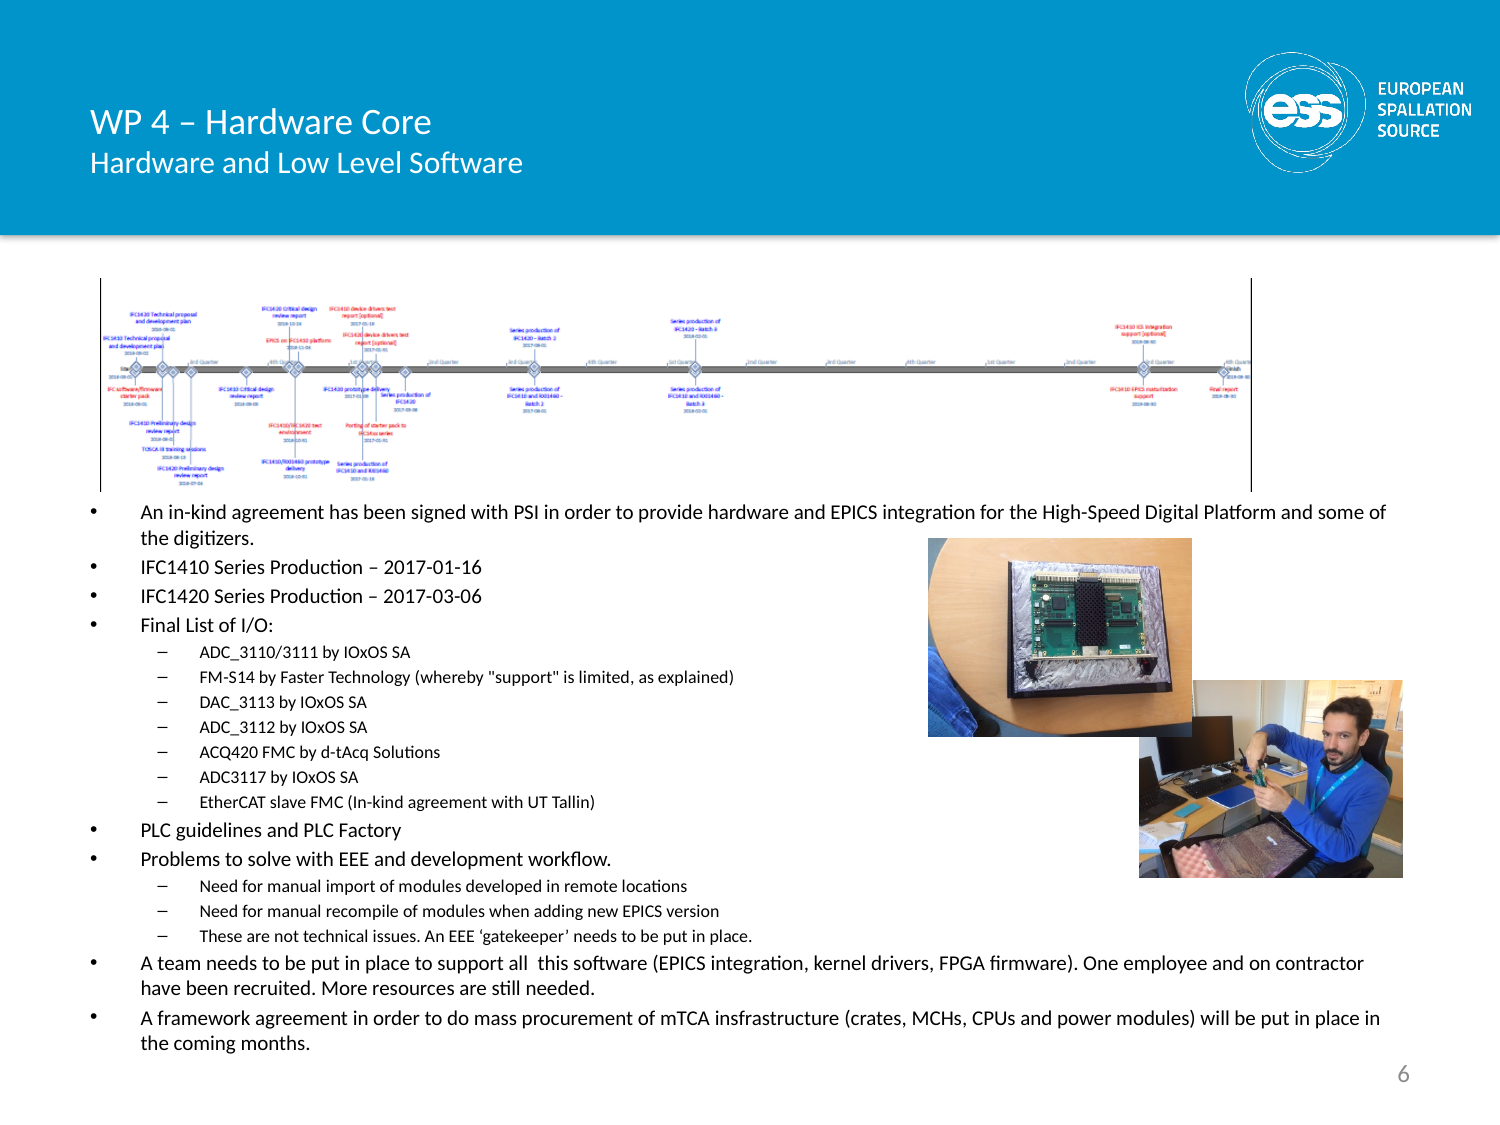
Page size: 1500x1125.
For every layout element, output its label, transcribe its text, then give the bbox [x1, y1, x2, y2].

picture [1389, 104, 1393, 115]
picture [1409, 104, 1415, 115]
title WP 4 – Hardware Core Hardware and Low Level Software [75, 45, 1247, 233]
picture [1264, 94, 1342, 127]
slide_number 6 [1074, 1042, 1425, 1103]
picture [1432, 125, 1438, 136]
picture [1400, 83, 1407, 94]
picture [1436, 104, 1444, 115]
picture [1418, 104, 1423, 115]
list An in-kind agreement has been signed with PSI in order to provide hardware and EPICS integration for the High-Speed Digital Platform and some of the digitizers. IFC1410 Series Production – 2017-01-16 IFC1420 Series Production – 2017-03-06 Final List of I/O: ADC_3110/3111 by IOxOS SA FM-S14 by Faster Technology (whereby "support" is limited, as explained) DAC_3113 by IOxOS SA ADC_3112 by IOxOS SA ACQ420 FMC by d-tAcq Solutions ADC3117 by IOxOS SA EtherCAT slave FMC (In-kind agreement with UT Tallin) PLC guidelines and PLC Factory Problems to solve with EEE and development workflow. Need for manual import of modules developed in remote locations Need for manual recompile of modules when adding new EPICS version These are not technical issues. An EEE ‘gatekeeper’ needs to be put in place. A team needs to be put in place to support all this software (EPICS integration, kernel drivers, FPGA firmware). One employee and on contractor have been recruited. More resources are still needed. A framework agreement in order to do mass procurement of mTCA insfrastructure (crates, MCHs, CPUs and power modules) will be put in place in the coming months. [75, 491, 1425, 1071]
picture [1443, 86, 1450, 93]
picture [1423, 83, 1430, 94]
picture [1379, 83, 1385, 94]
picture [100, 278, 1253, 492]
picture [927, 538, 1404, 879]
picture [1398, 109, 1406, 115]
picture [1454, 83, 1458, 94]
picture [1422, 125, 1428, 134]
